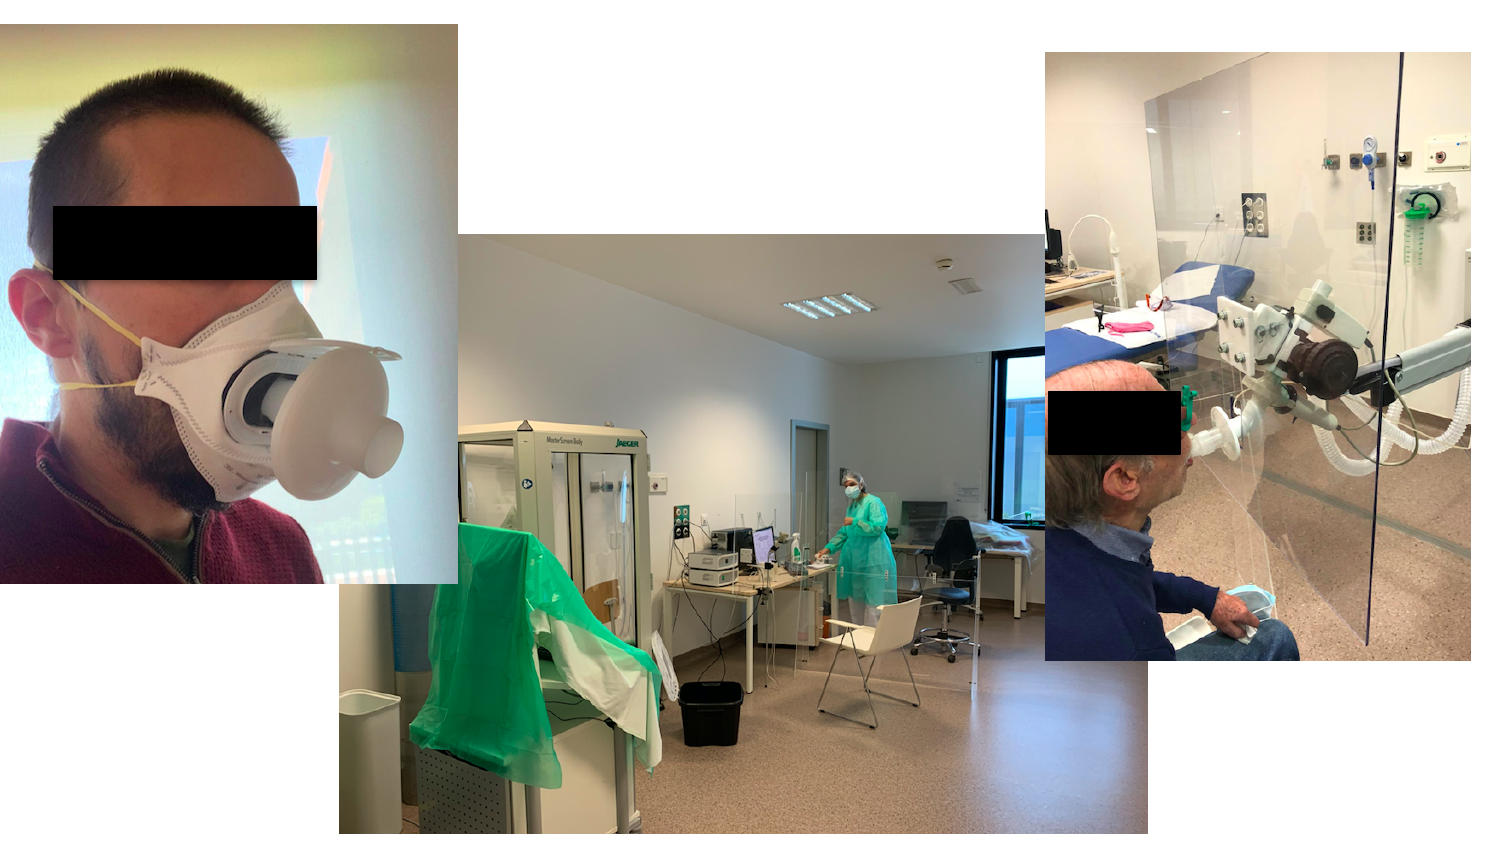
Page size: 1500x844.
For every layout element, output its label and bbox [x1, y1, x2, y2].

text_box [1044, 51, 1471, 661]
picture [0, 24, 1148, 834]
